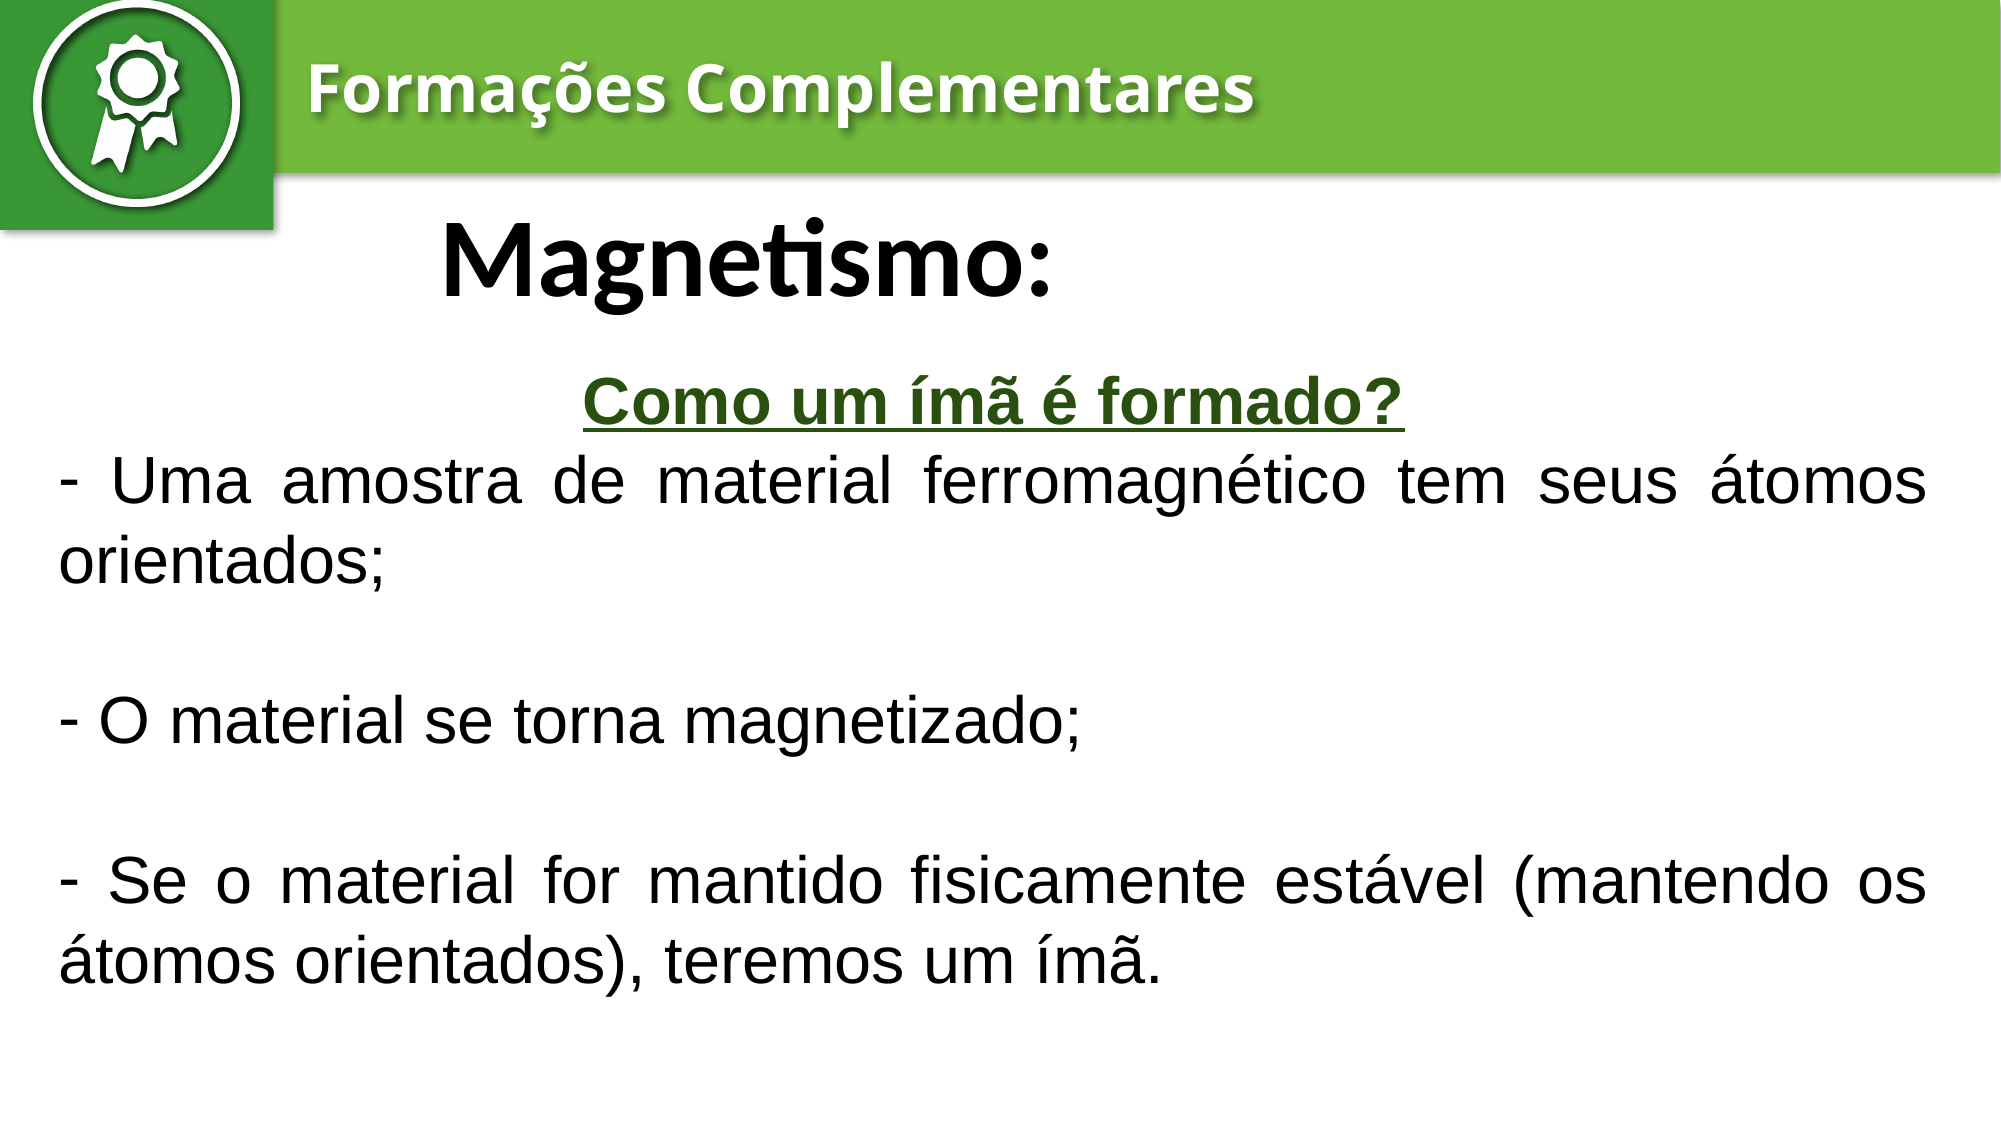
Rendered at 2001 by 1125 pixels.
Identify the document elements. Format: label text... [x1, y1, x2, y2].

text_box Como um ímã é formado? Uma amostra de material ferromagnético tem seus átomos orientados; O material se torna magnetizado; Se o material for mantido fisicamente estável (mantendo os átomos orientados), teremos um ímã. [43, 349, 1945, 1125]
text_box Magnetismo: [0, 172, 1498, 332]
picture [33, 0, 240, 172]
